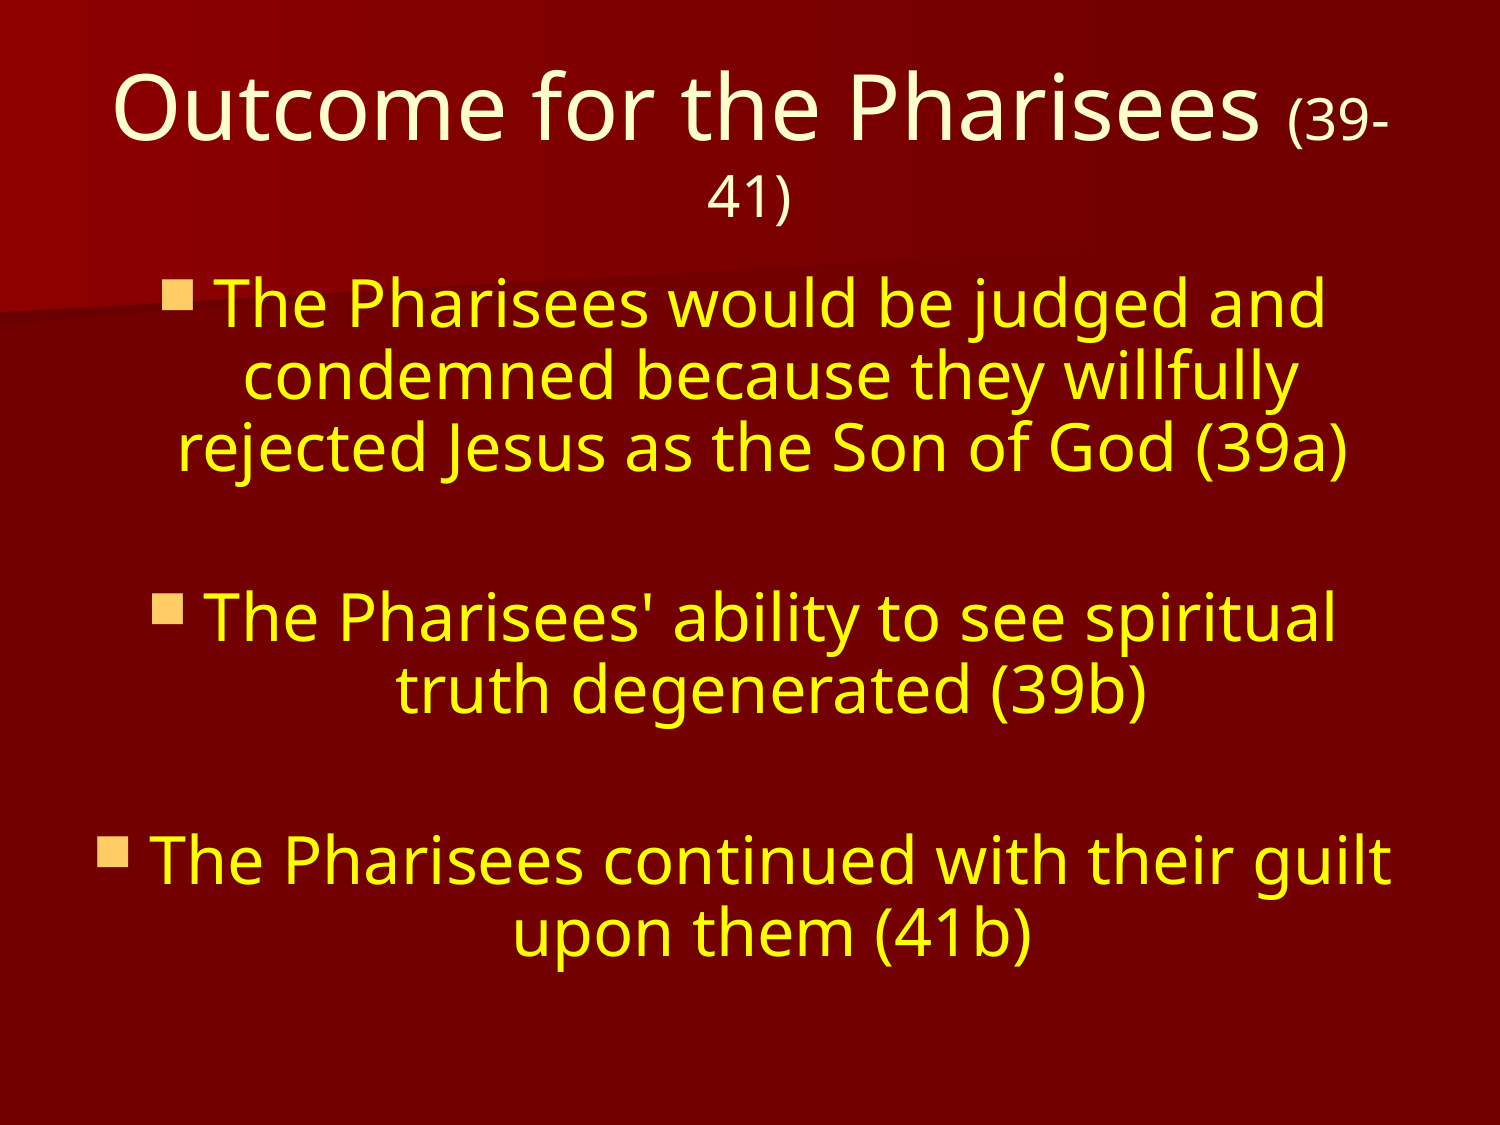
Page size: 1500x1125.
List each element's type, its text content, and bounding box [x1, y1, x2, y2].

list The Pharisees would be judged and condemned because they willfully rejected Jesus as the Son of God (39a) The Pharisees' ability to see spiritual truth degenerated (39b) The Pharisees continued with their guilt upon them (41b) [62, 262, 1426, 1063]
title Outcome for the Pharisees (39-41) [74, 44, 1426, 233]
